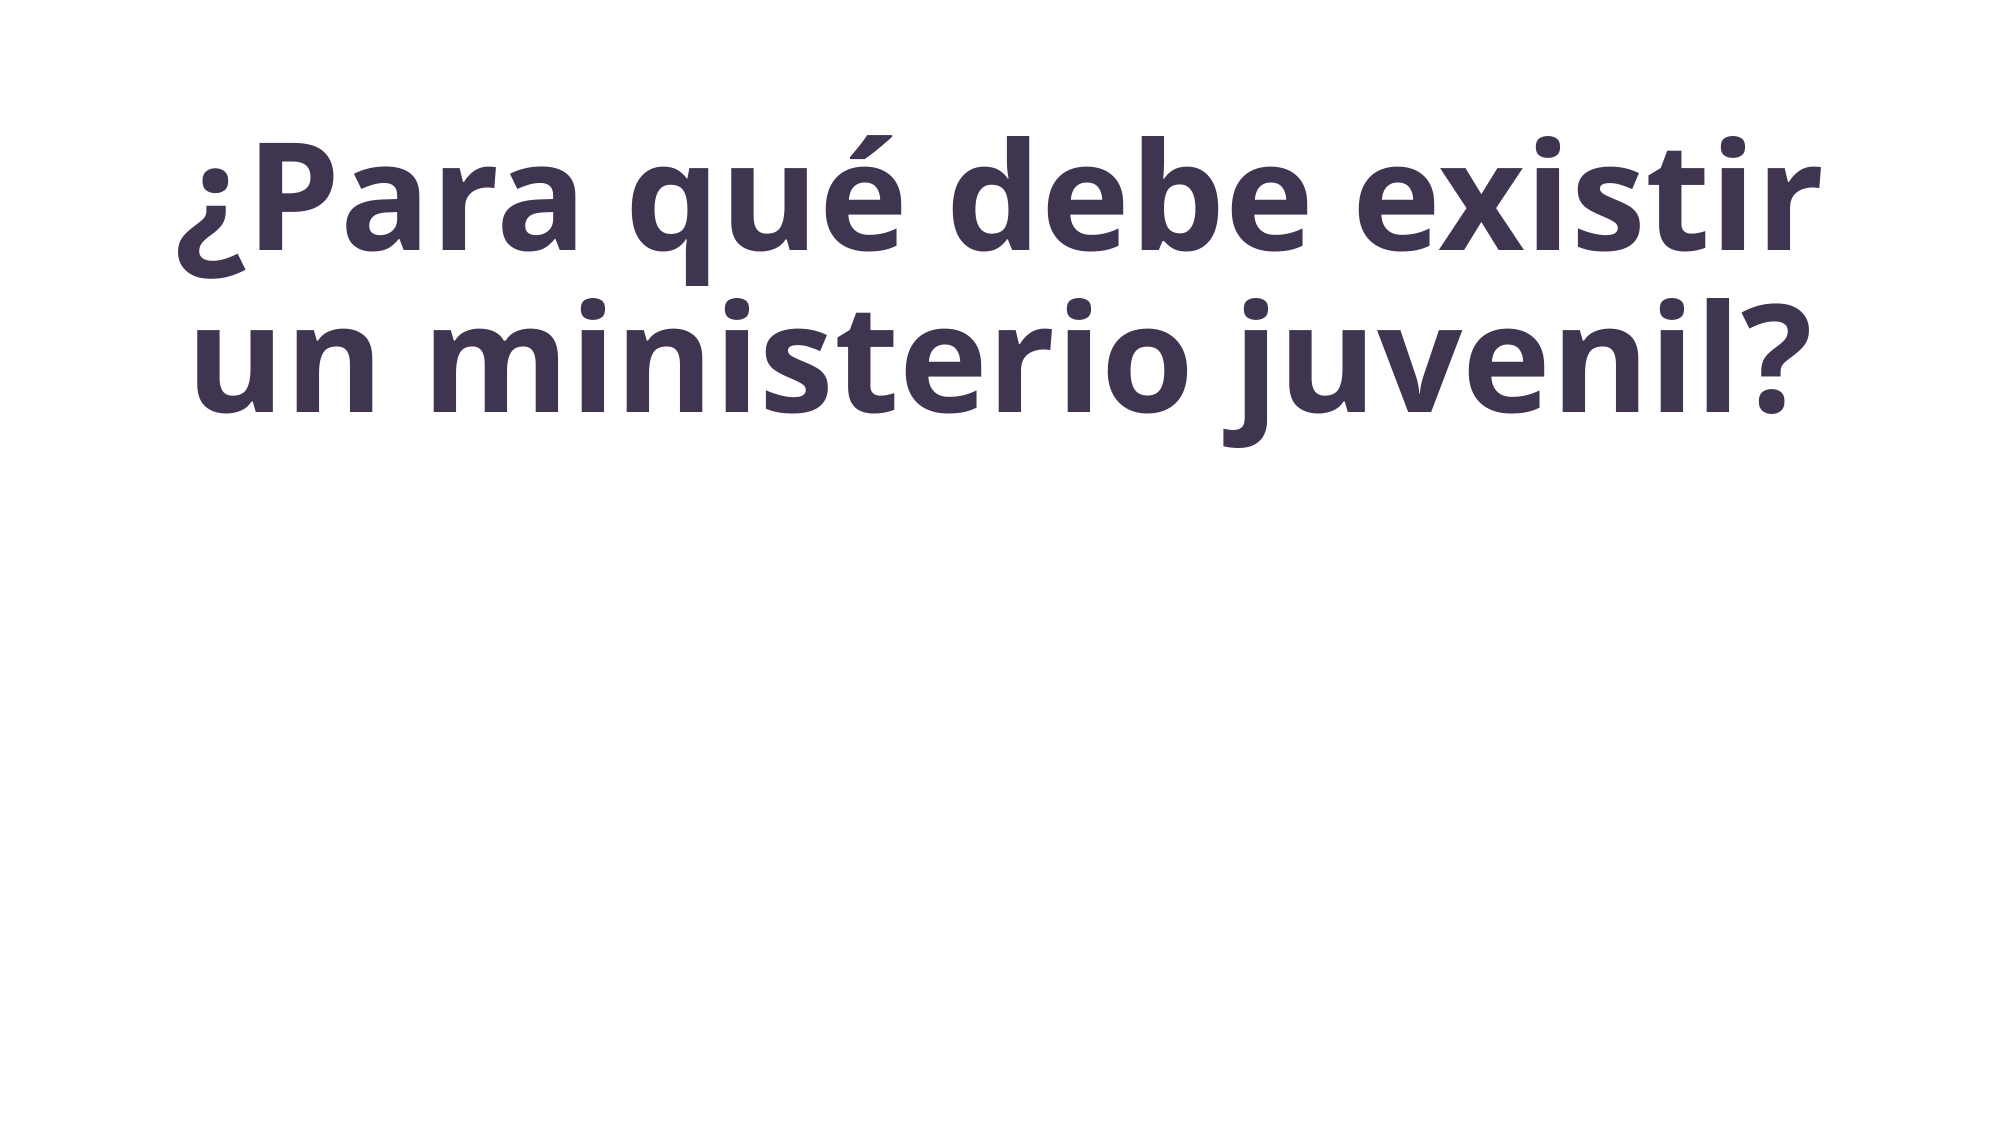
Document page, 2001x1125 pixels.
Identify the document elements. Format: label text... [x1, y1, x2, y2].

title ¿Para qué debe existir un ministerio juvenil? [137, 113, 1863, 1059]
